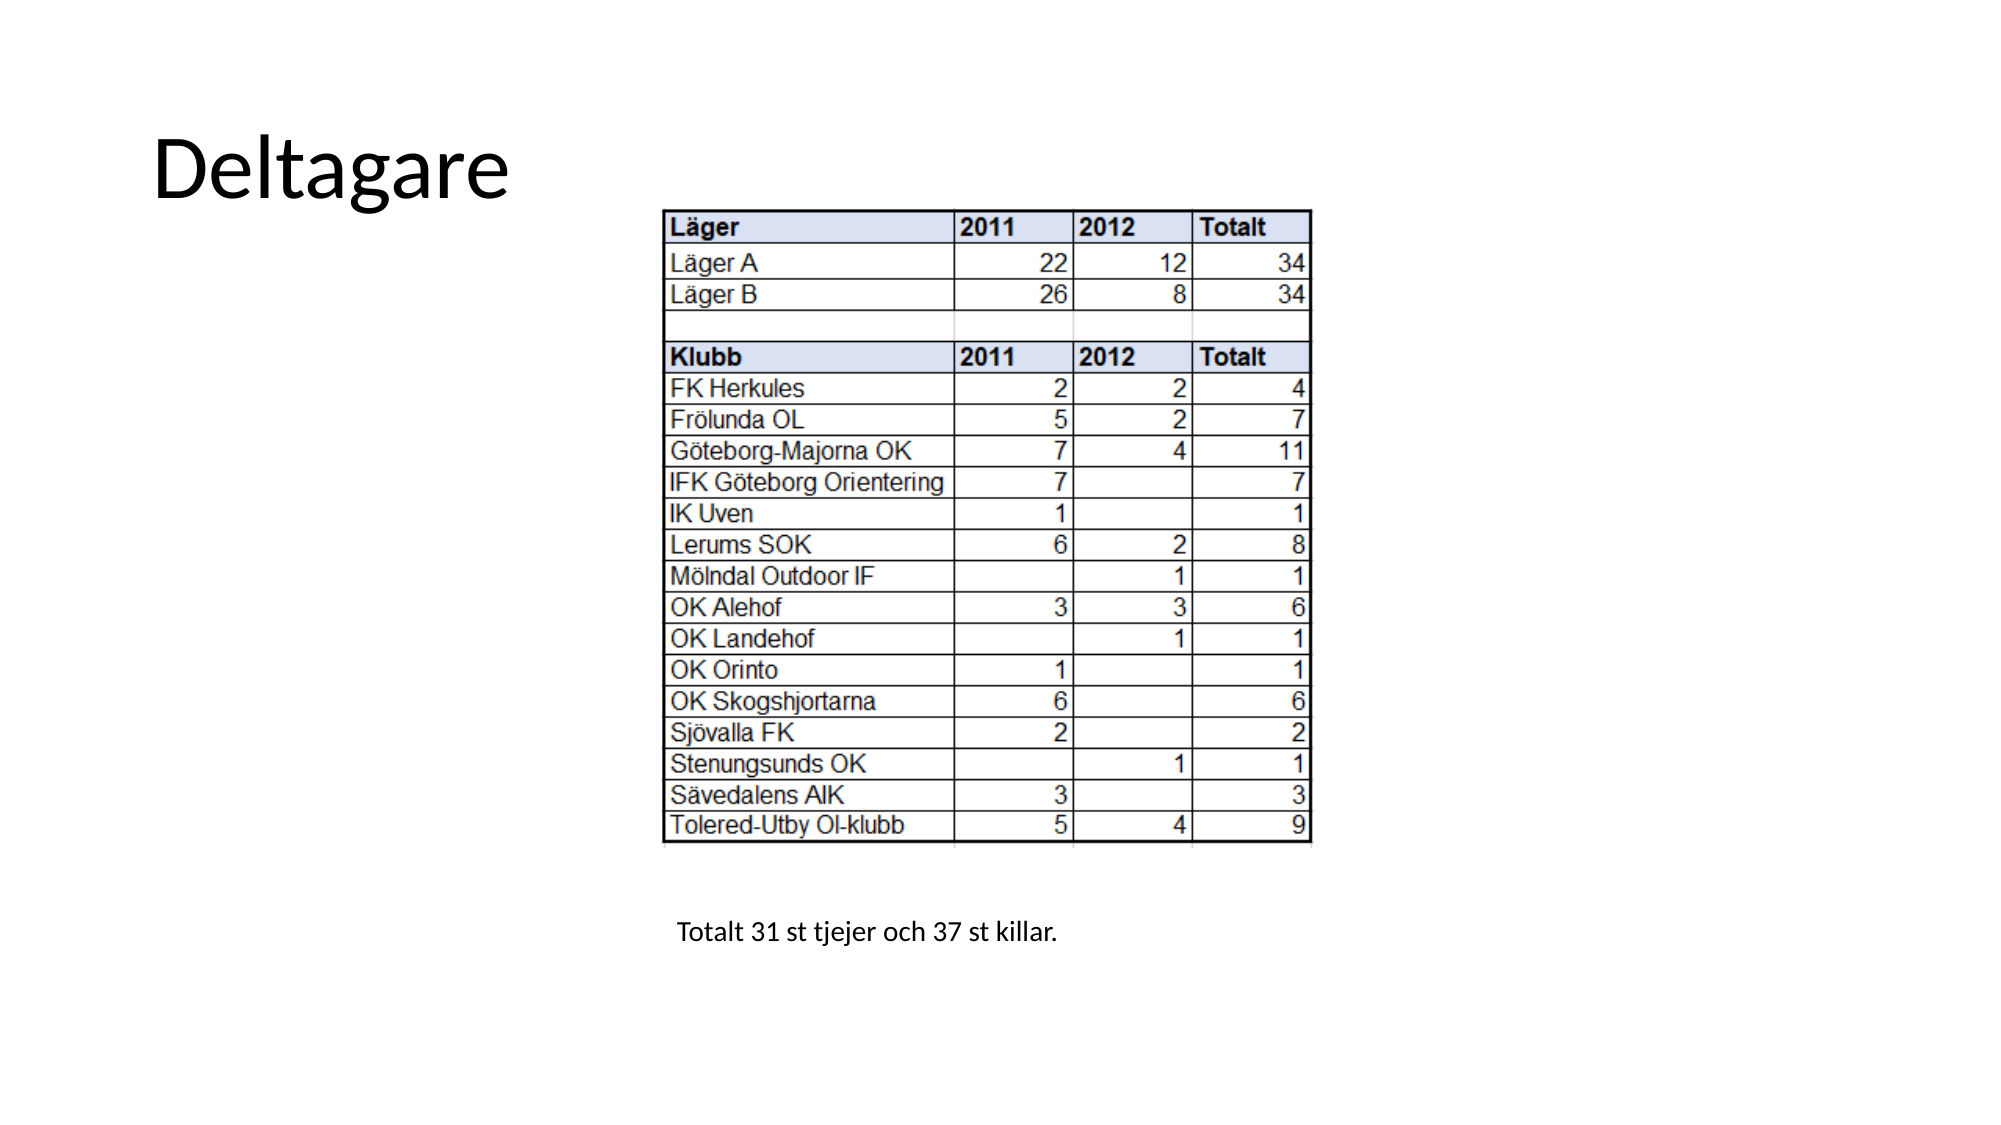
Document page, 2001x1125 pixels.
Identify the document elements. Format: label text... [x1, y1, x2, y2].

text_box Totalt 31 st tjejer och 37 st killar. [661, 897, 1397, 963]
picture [661, 207, 1314, 848]
title Deltagare [137, 59, 1863, 278]
